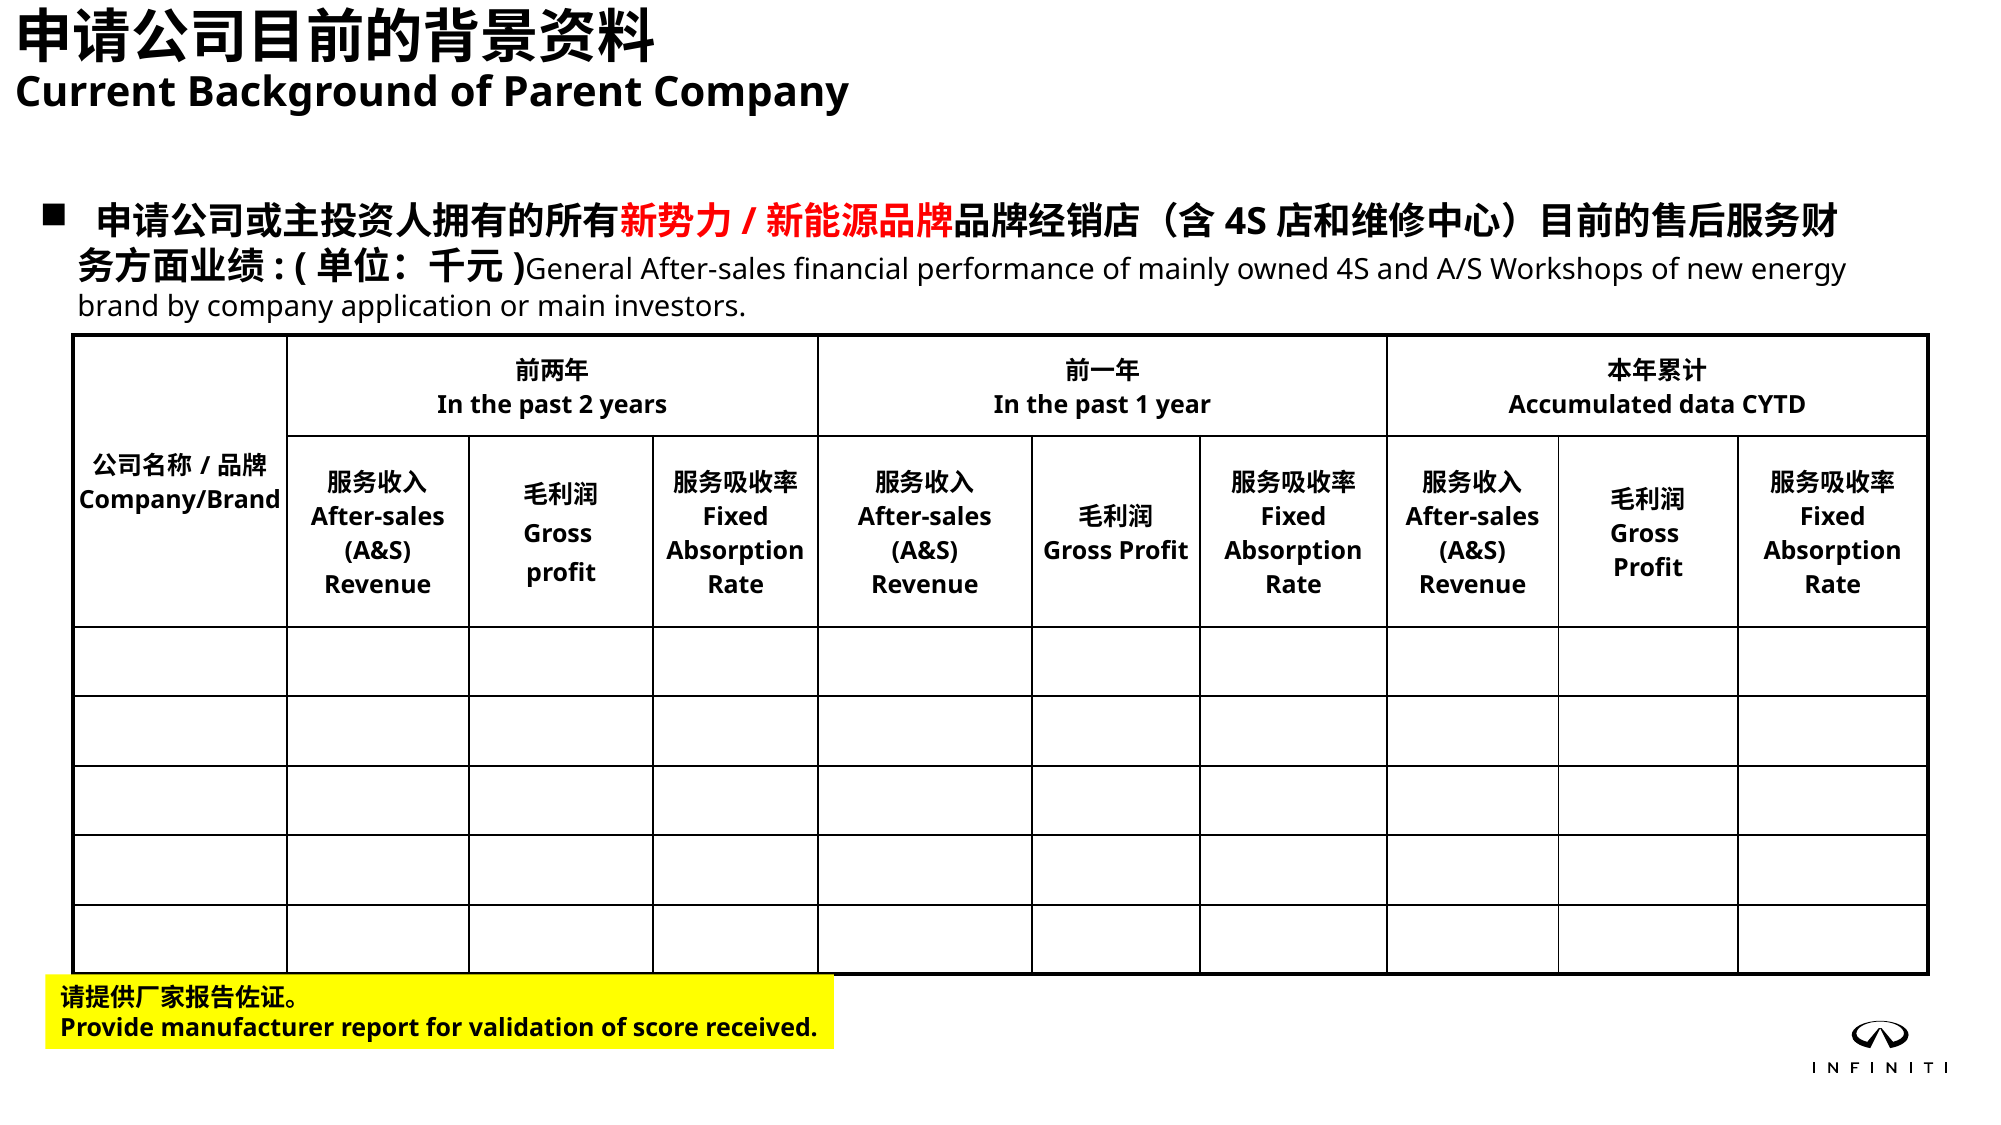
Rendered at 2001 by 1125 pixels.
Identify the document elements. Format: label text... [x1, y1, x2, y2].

table_cell 毛利润 Gross Profit [1559, 437, 1737, 626]
table_cell [654, 697, 817, 765]
table_cell [288, 836, 468, 904]
table_cell 服务收入 After-sales (A&S) Revenue [819, 437, 1031, 626]
table_cell [288, 767, 468, 834]
text_box 申请公司目前的背景资料 Current Background of Parent Company [0, 0, 1398, 132]
table_cell [75, 767, 286, 834]
table_cell [470, 836, 652, 904]
table_header 公司名称/品牌 Company/Brand [75, 337, 286, 626]
table_cell [1201, 628, 1386, 695]
table_cell [654, 836, 817, 904]
table_cell [1033, 697, 1199, 765]
table_cell 服务吸收率 Fixed Absorption Rate [654, 437, 817, 626]
table_cell [75, 628, 286, 695]
table_cell 服务收入 After-sales (A&S) Revenue [288, 437, 468, 626]
table_cell [288, 697, 468, 765]
table_cell [1033, 767, 1199, 834]
table_cell [1388, 767, 1558, 834]
table_cell [75, 836, 286, 904]
table_cell [1739, 767, 1926, 834]
table_cell [75, 906, 286, 972]
table_cell [654, 628, 817, 695]
table_cell [1739, 697, 1926, 765]
table_header 前一年 In the past 1 year [819, 337, 1386, 435]
table_cell [654, 767, 817, 834]
table_cell [1388, 628, 1558, 695]
table_cell [1559, 906, 1737, 972]
table_cell [1201, 906, 1386, 972]
table_cell [1388, 906, 1558, 972]
table_header 前两年 In the past 2 years [288, 337, 817, 435]
table_cell [1033, 906, 1199, 972]
table_cell [1201, 767, 1386, 834]
table_cell [819, 906, 1031, 972]
table_cell [470, 697, 652, 765]
table_cell [288, 906, 468, 972]
table_cell [1201, 697, 1386, 765]
table_cell [75, 697, 286, 765]
table_cell [1033, 628, 1199, 695]
table_cell [1388, 697, 1558, 765]
table_cell [1033, 836, 1199, 904]
table_cell [1739, 906, 1926, 972]
table_cell [654, 906, 817, 972]
table_cell [1559, 628, 1737, 695]
text_box 申请公司或主投资人拥有的所有新势力/新能源品牌品牌经销店（含4S店和维修中心）目前的售后服务财务方面业绩: (单位：千元)General After-sales financial performance of mainly owned 4S and A/S Workshops of new energy brand by company application or main investors. [25, 190, 1891, 366]
table_cell 服务收入 After-sales (A&S) Revenue [1388, 437, 1558, 626]
table_cell 毛利润 Gross profit [470, 437, 652, 626]
table_cell [470, 906, 652, 972]
table_header 本年累计 Accumulated data CYTD [1388, 337, 1926, 435]
table_cell [819, 767, 1031, 834]
table_cell [1559, 836, 1737, 904]
table_cell [1739, 628, 1926, 695]
table_cell [1388, 836, 1558, 904]
table_cell [1201, 836, 1386, 904]
table_cell 服务吸收率 Fixed Absorption Rate [1201, 437, 1386, 626]
table_cell 服务吸收率 Fixed Absorption Rate [1739, 437, 1926, 626]
table_cell [1559, 697, 1737, 765]
table_cell 毛利润 Gross Profit [1033, 437, 1199, 626]
table_cell [819, 836, 1031, 904]
table_cell [470, 767, 652, 834]
table_cell [288, 628, 468, 695]
text_box 请提供厂家报告佐证。 Provide manufacturer report for validation of score received. [45, 974, 834, 1049]
table_cell [819, 628, 1031, 695]
table_cell [819, 697, 1031, 765]
table_cell [1739, 836, 1926, 904]
table_cell [470, 628, 652, 695]
table_cell [1559, 767, 1737, 834]
